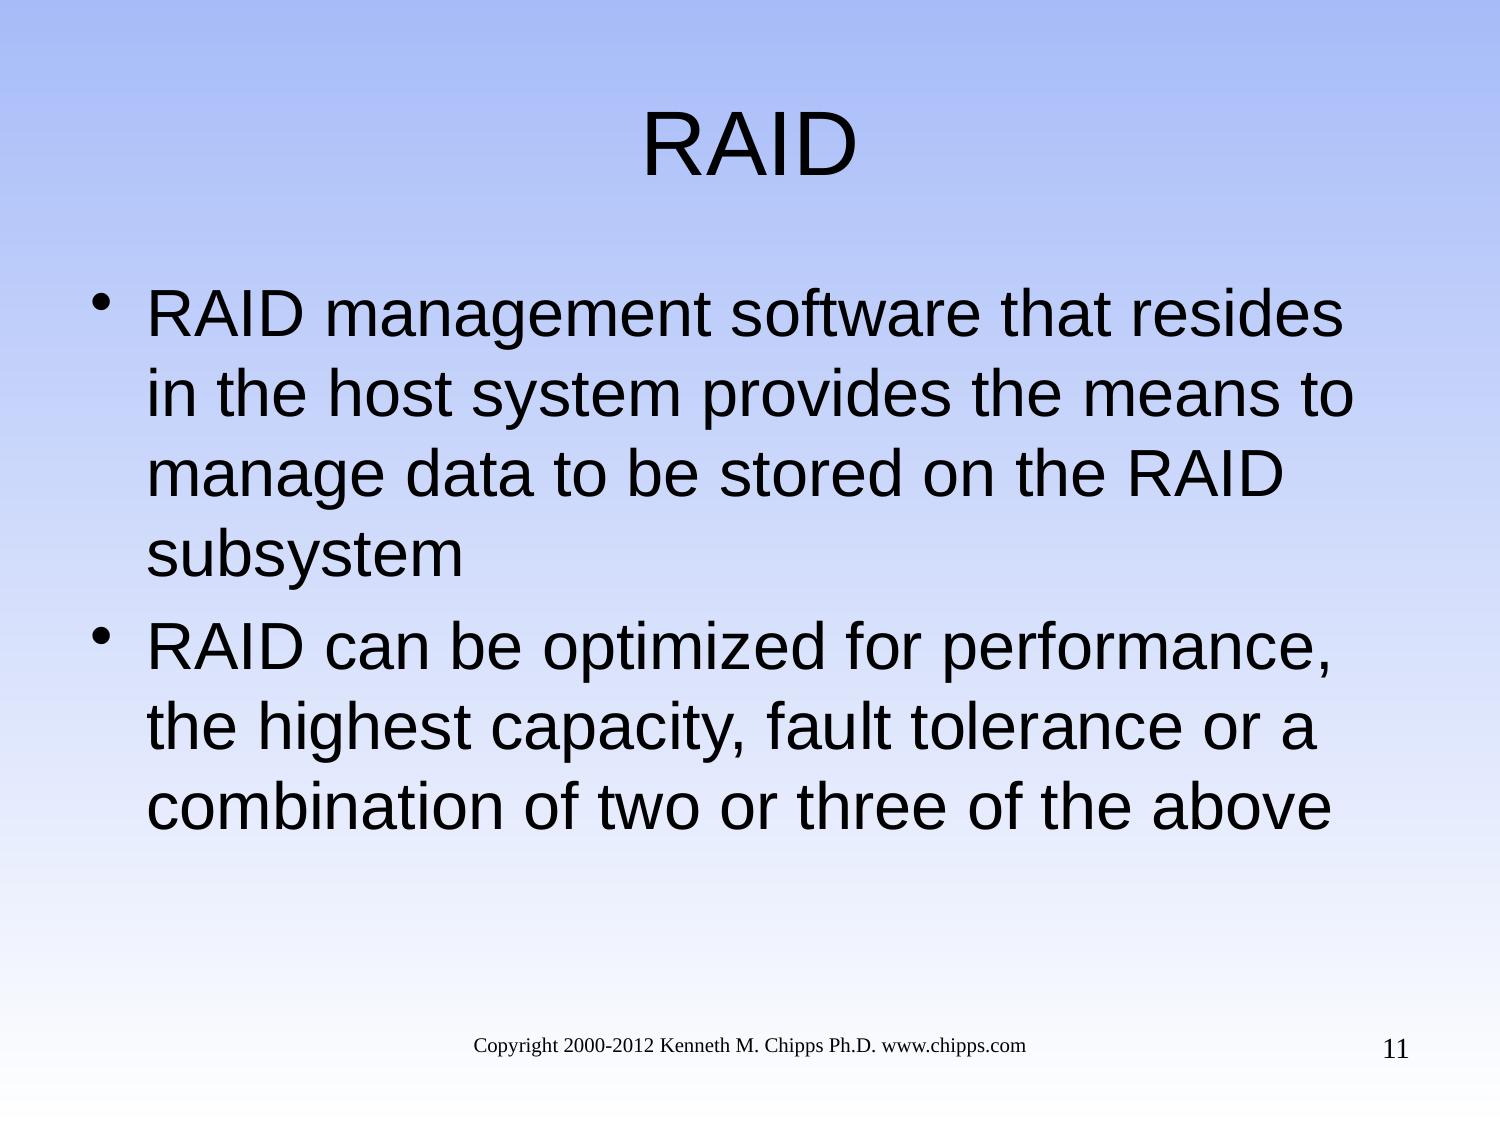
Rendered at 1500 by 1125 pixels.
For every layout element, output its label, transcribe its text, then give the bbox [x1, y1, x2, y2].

title RAID [74, 44, 1426, 233]
slide_number 11 [1074, 1021, 1426, 1101]
list RAID management software that resides in the host system provides the means to manage data to be stored on the RAID subsystem RAID can be optimized for performance, the highest capacity, fault tolerance or a combination of two or three of the above [74, 262, 1426, 1006]
footer Copyright 2000-2012 Kenneth M. Chipps Ph.D. www.chipps.com [449, 1024, 1051, 1103]
